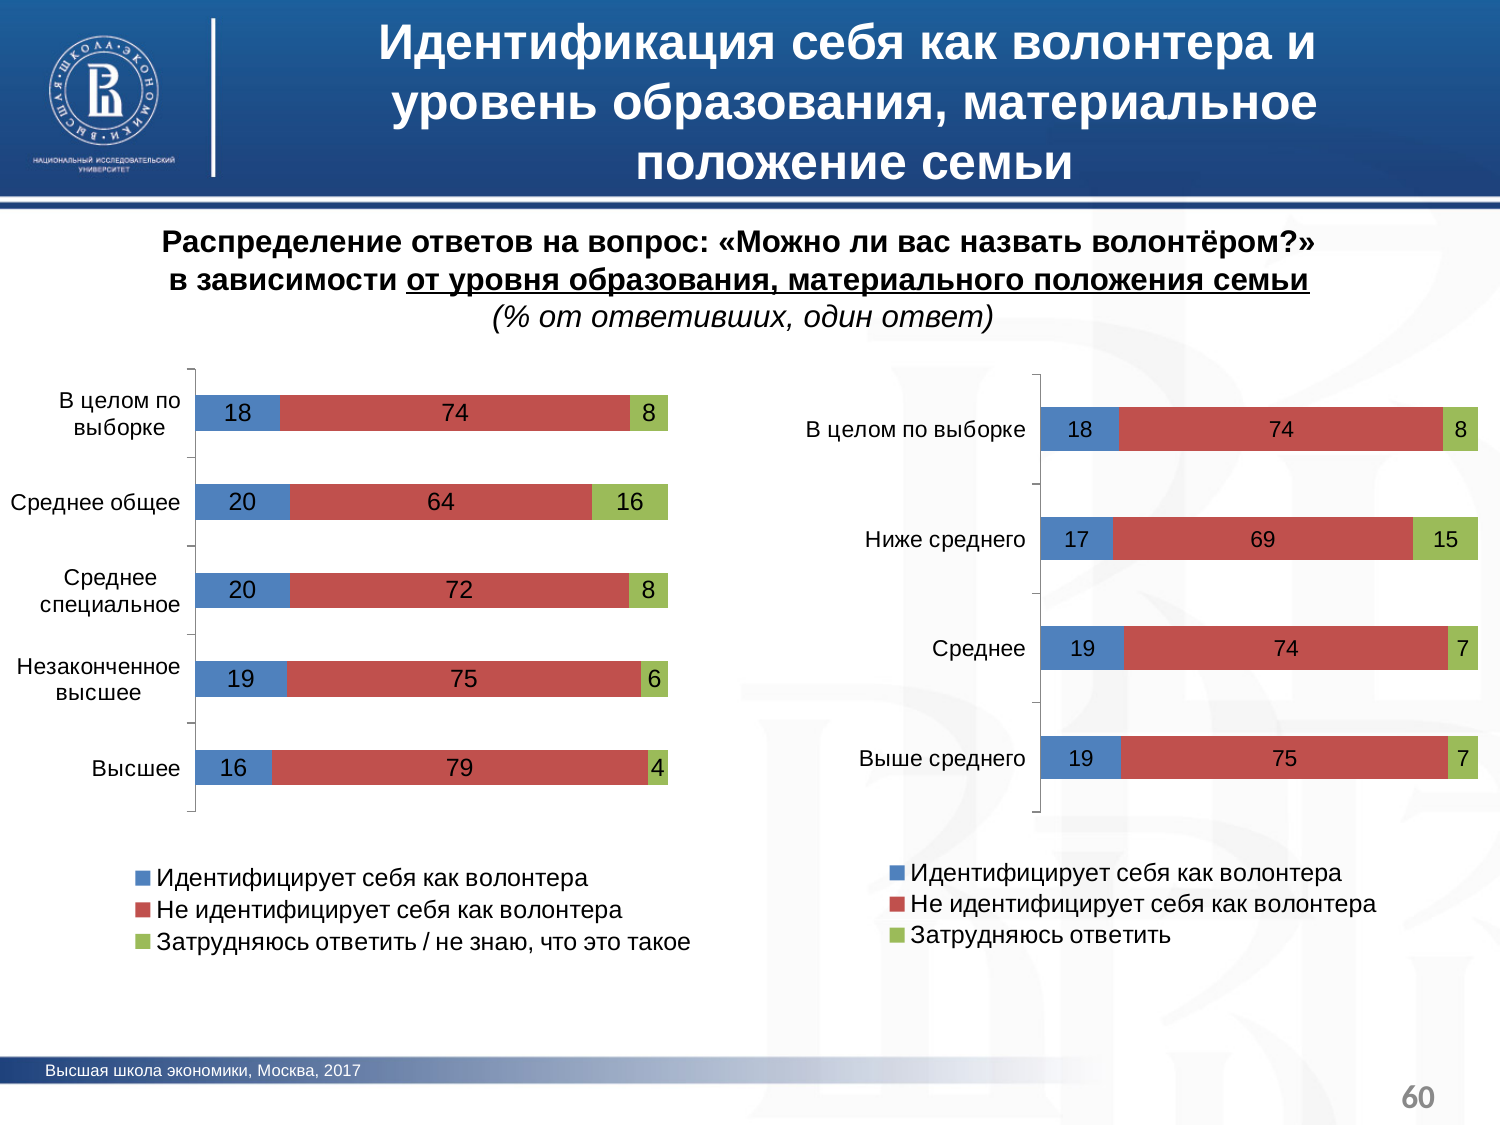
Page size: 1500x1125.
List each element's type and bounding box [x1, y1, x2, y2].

picture [0, 0, 1500, 1125]
chart [721, 319, 1494, 1010]
chart [0, 319, 711, 1010]
